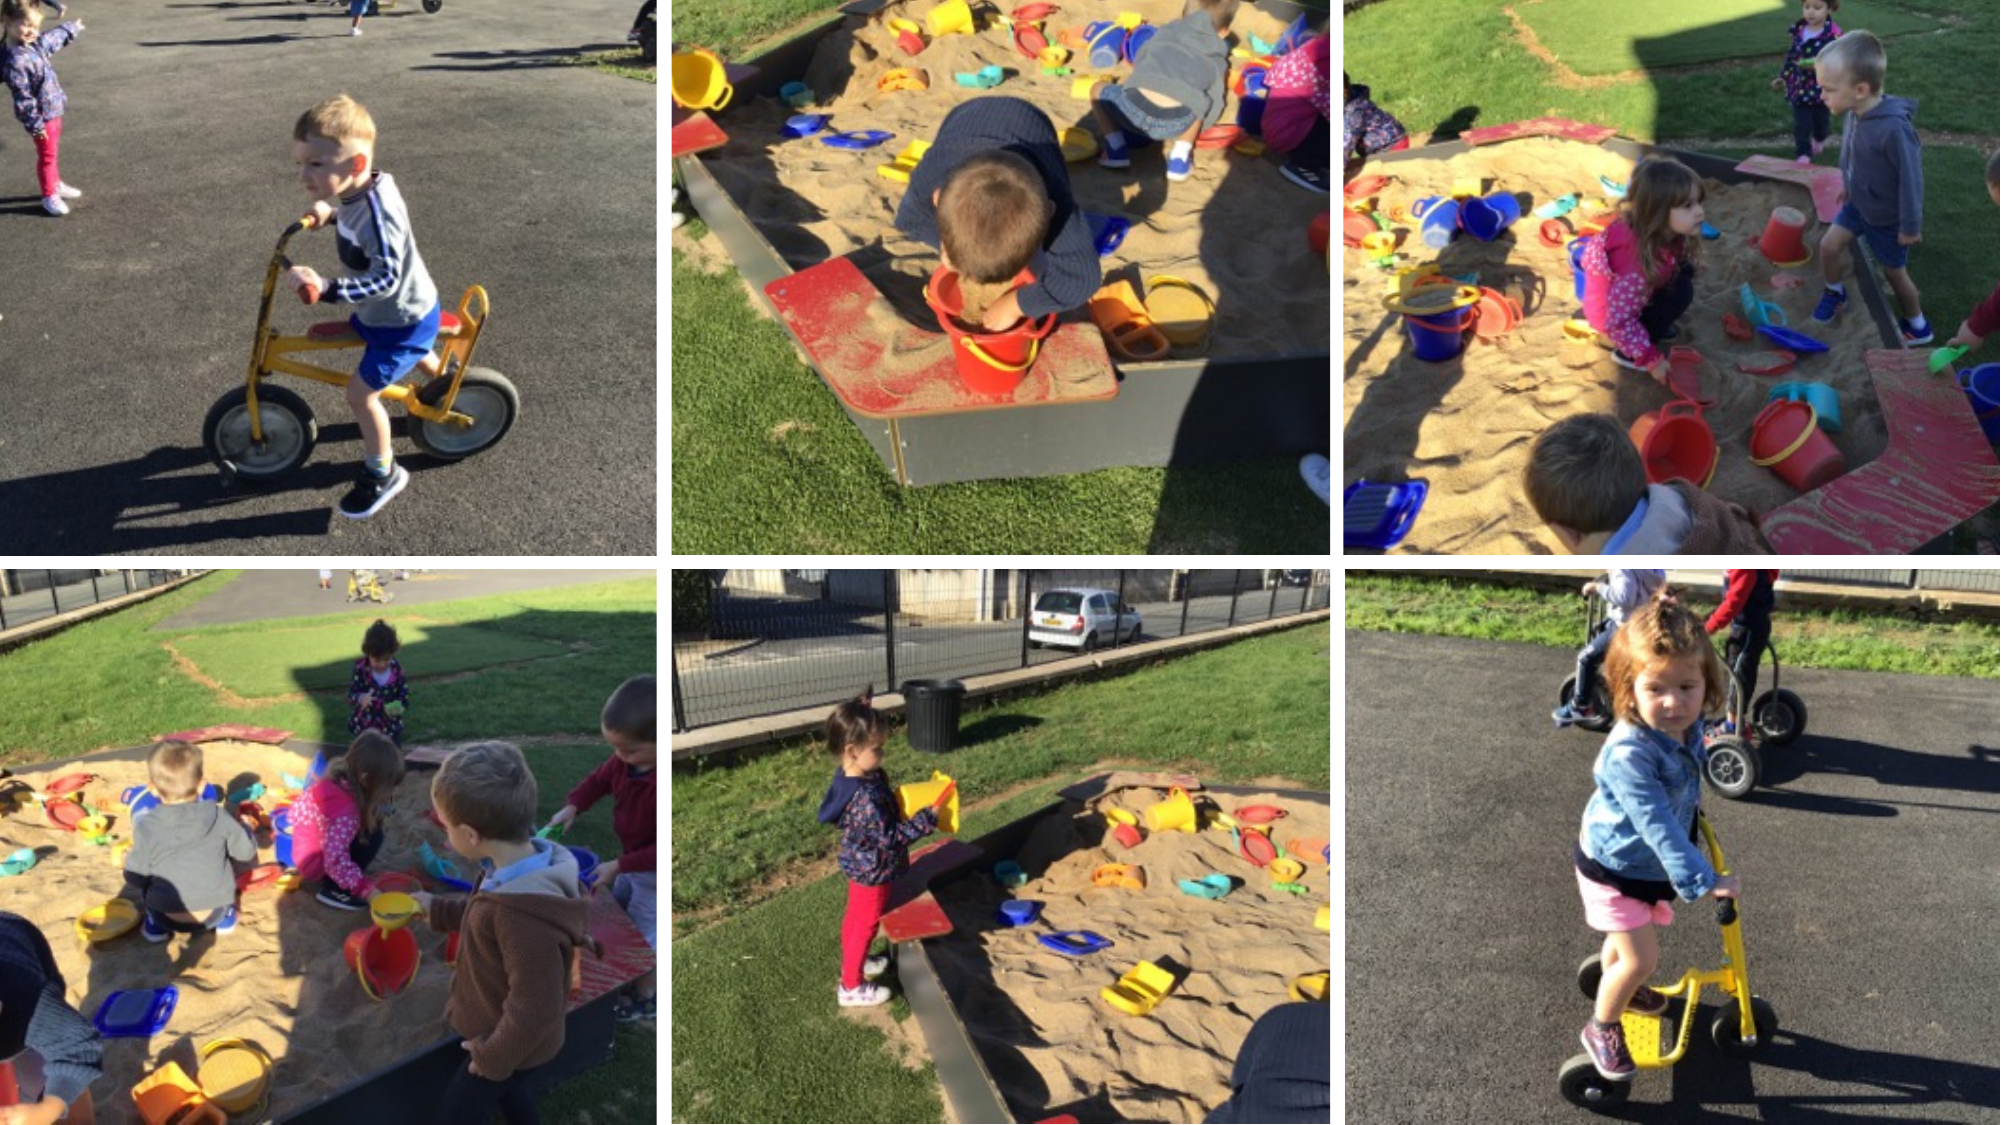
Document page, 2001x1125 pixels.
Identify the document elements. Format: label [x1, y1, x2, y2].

text_box [0, 0, 2000, 1125]
picture [1343, 0, 2000, 555]
picture [1345, 568, 2000, 1125]
picture [671, 568, 1331, 1124]
picture [0, 568, 657, 1125]
picture [671, 0, 1331, 555]
picture [0, 0, 657, 556]
